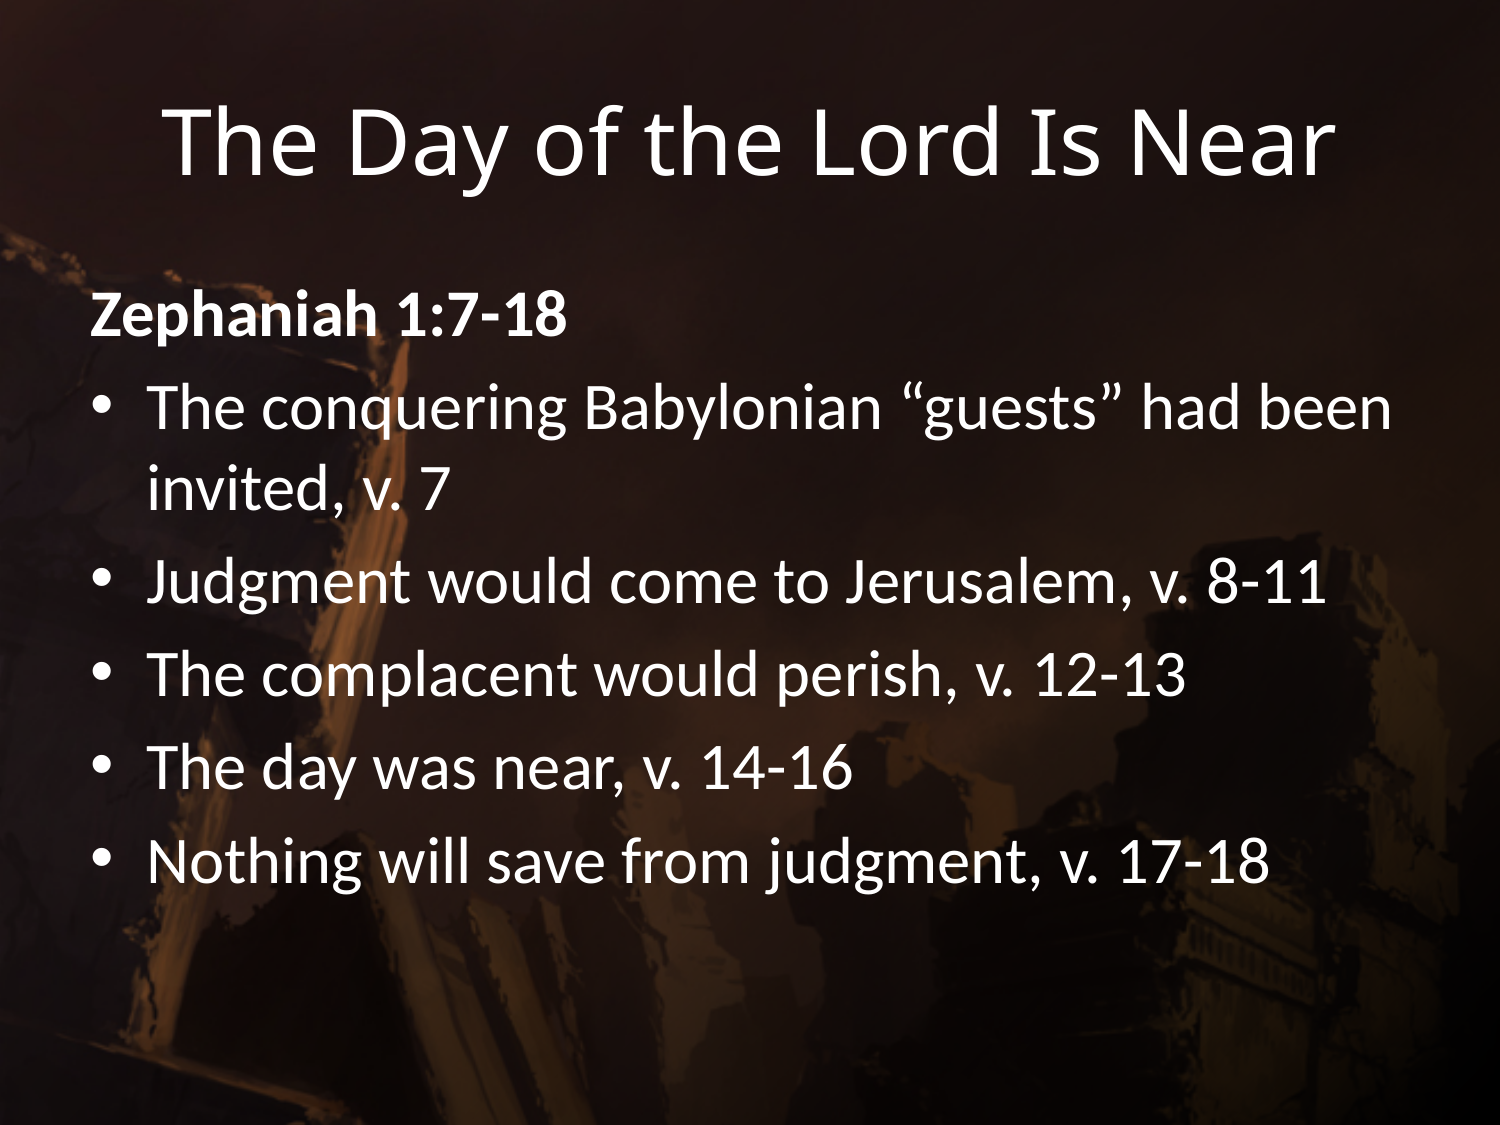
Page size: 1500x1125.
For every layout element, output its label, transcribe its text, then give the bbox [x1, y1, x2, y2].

picture [0, 0, 1500, 1125]
list Zephaniah 1:7-18 The conquering Babylonian “guests” had been invited, v. 7 Judgment would come to Jerusalem, v. 8-11 The complacent would perish, v. 12-13 The day was near, v. 14-16 Nothing will save from judgment, v. 17-18 [75, 262, 1425, 1005]
title The Day of the Lord Is Near [75, 45, 1425, 233]
